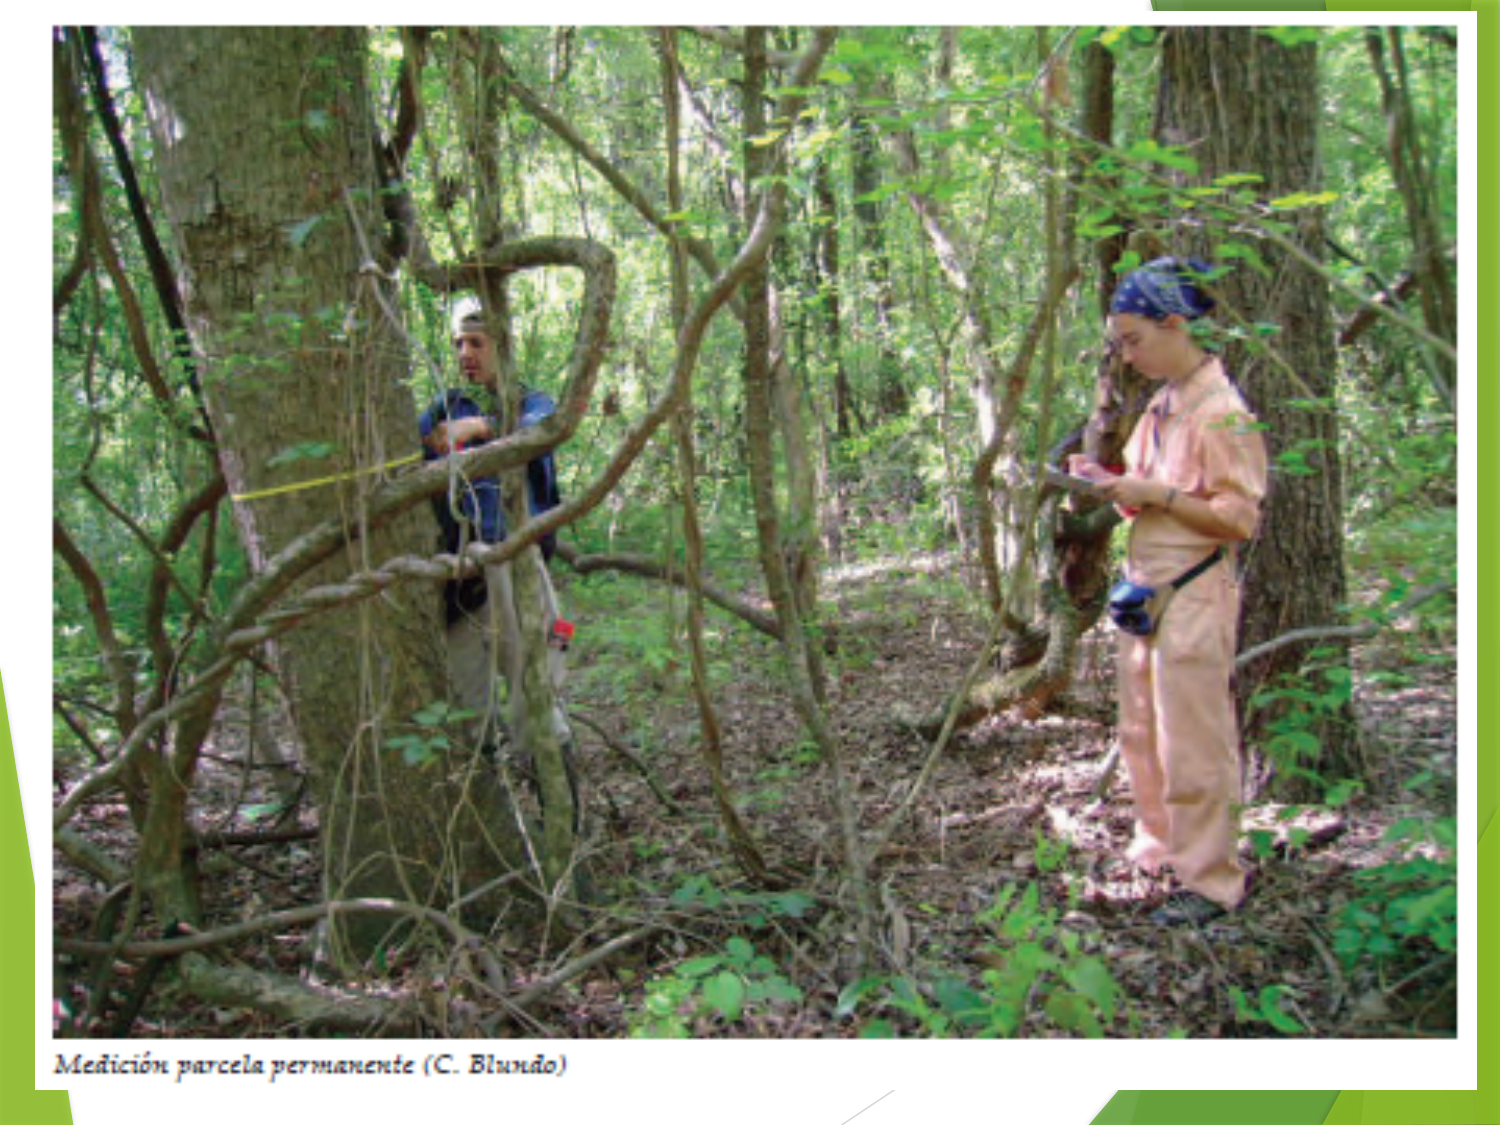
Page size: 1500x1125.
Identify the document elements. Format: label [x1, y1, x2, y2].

list [34, 10, 1477, 1091]
